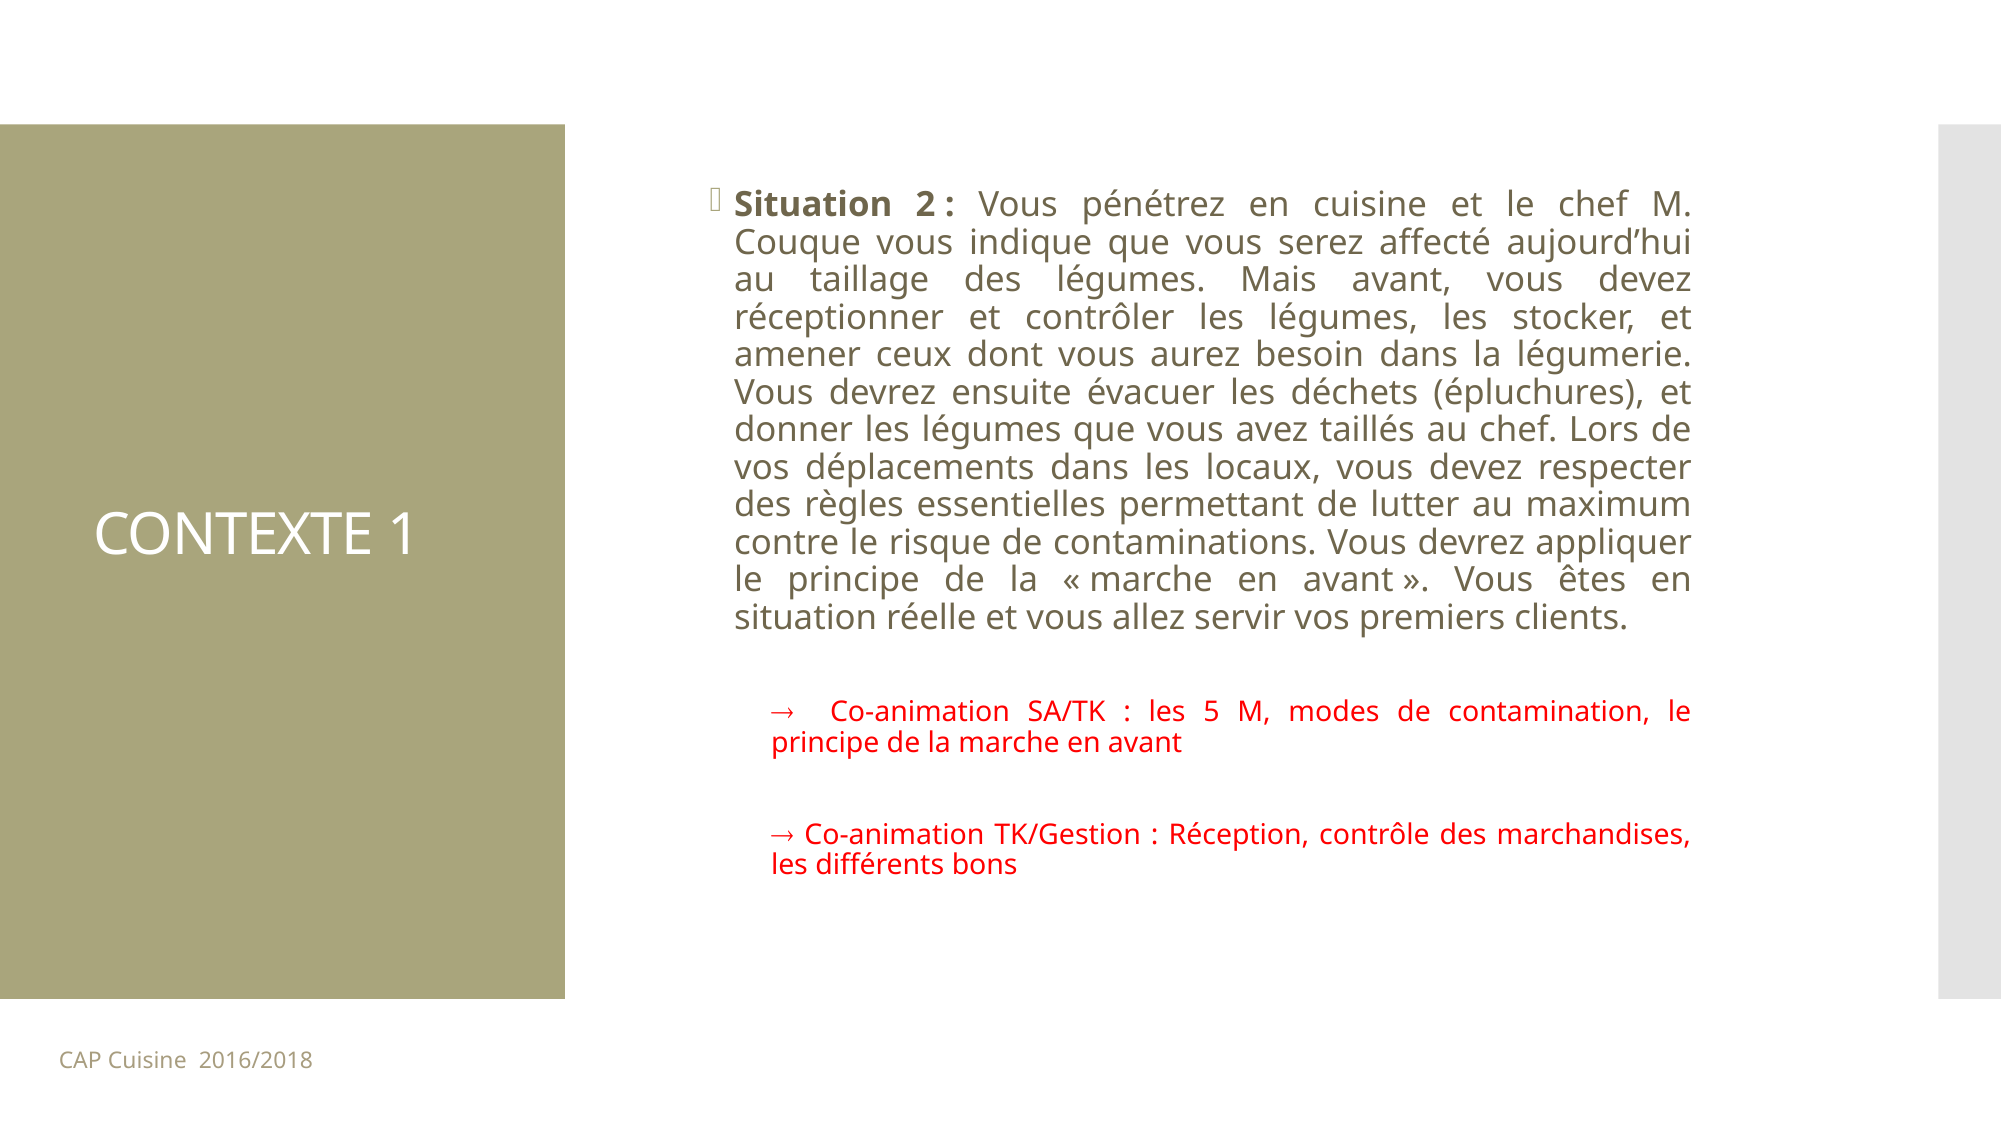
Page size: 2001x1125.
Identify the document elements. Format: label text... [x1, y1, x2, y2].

title CONTEXTE 1 [78, 427, 610, 645]
list Situation 2 : Vous pénétrez en cuisine et le chef M. Couque vous indique que vous serez affecté aujourd’hui au taillage des légumes. Mais avant, vous devez réceptionner et contrôler les légumes, les stocker, et amener ceux dont vous aurez besoin dans la légumerie. Vous devrez ensuite évacuer les déchets (épluchures), et donner les légumes que vous avez taillés au chef. Lors de vos déplacements dans les locaux, vous devez respecter des règles essentielles permettant de lutter au maximum contre le risque de contaminations. Vous devrez appliquer le principe de la « marche en avant ». Vous êtes en situation réelle et vous allez servir vos premiers clients.  Co-animation SA/TK : les 5 M, modes de contamination, le principe de la marche en avant  Co-animation TK/Gestion : Réception, contrôle des marchandises, les différents bons [694, 179, 1708, 930]
footer CAP Cuisine 2016/2018 [43, 1042, 1934, 1103]
